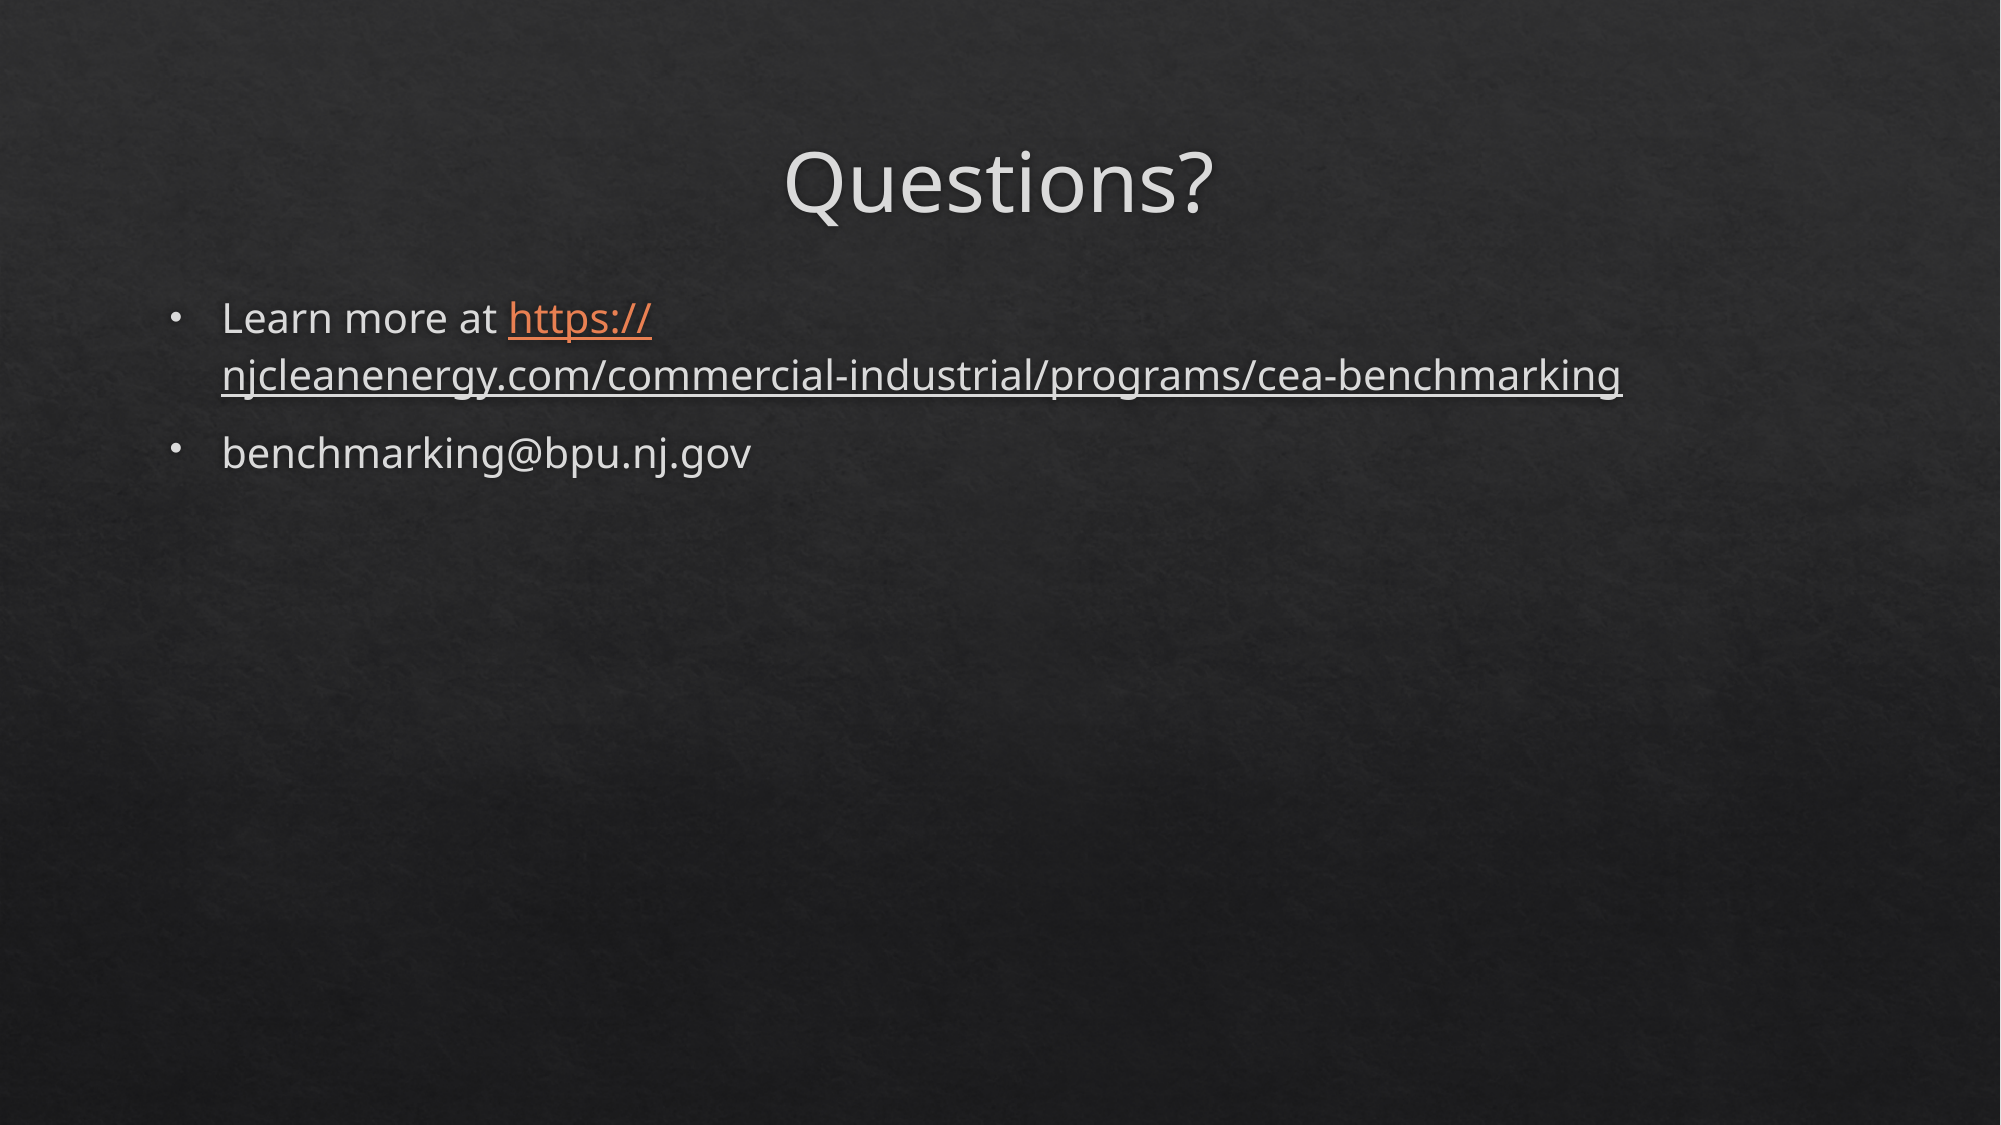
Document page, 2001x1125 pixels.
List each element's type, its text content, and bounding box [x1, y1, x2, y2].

list Learn more at https://njcleanenergy.com/commercial-industrial/programs/cea-benchmarking benchmarking@bpu.nj.gov [149, 284, 1849, 950]
title Questions? [149, 99, 1849, 260]
